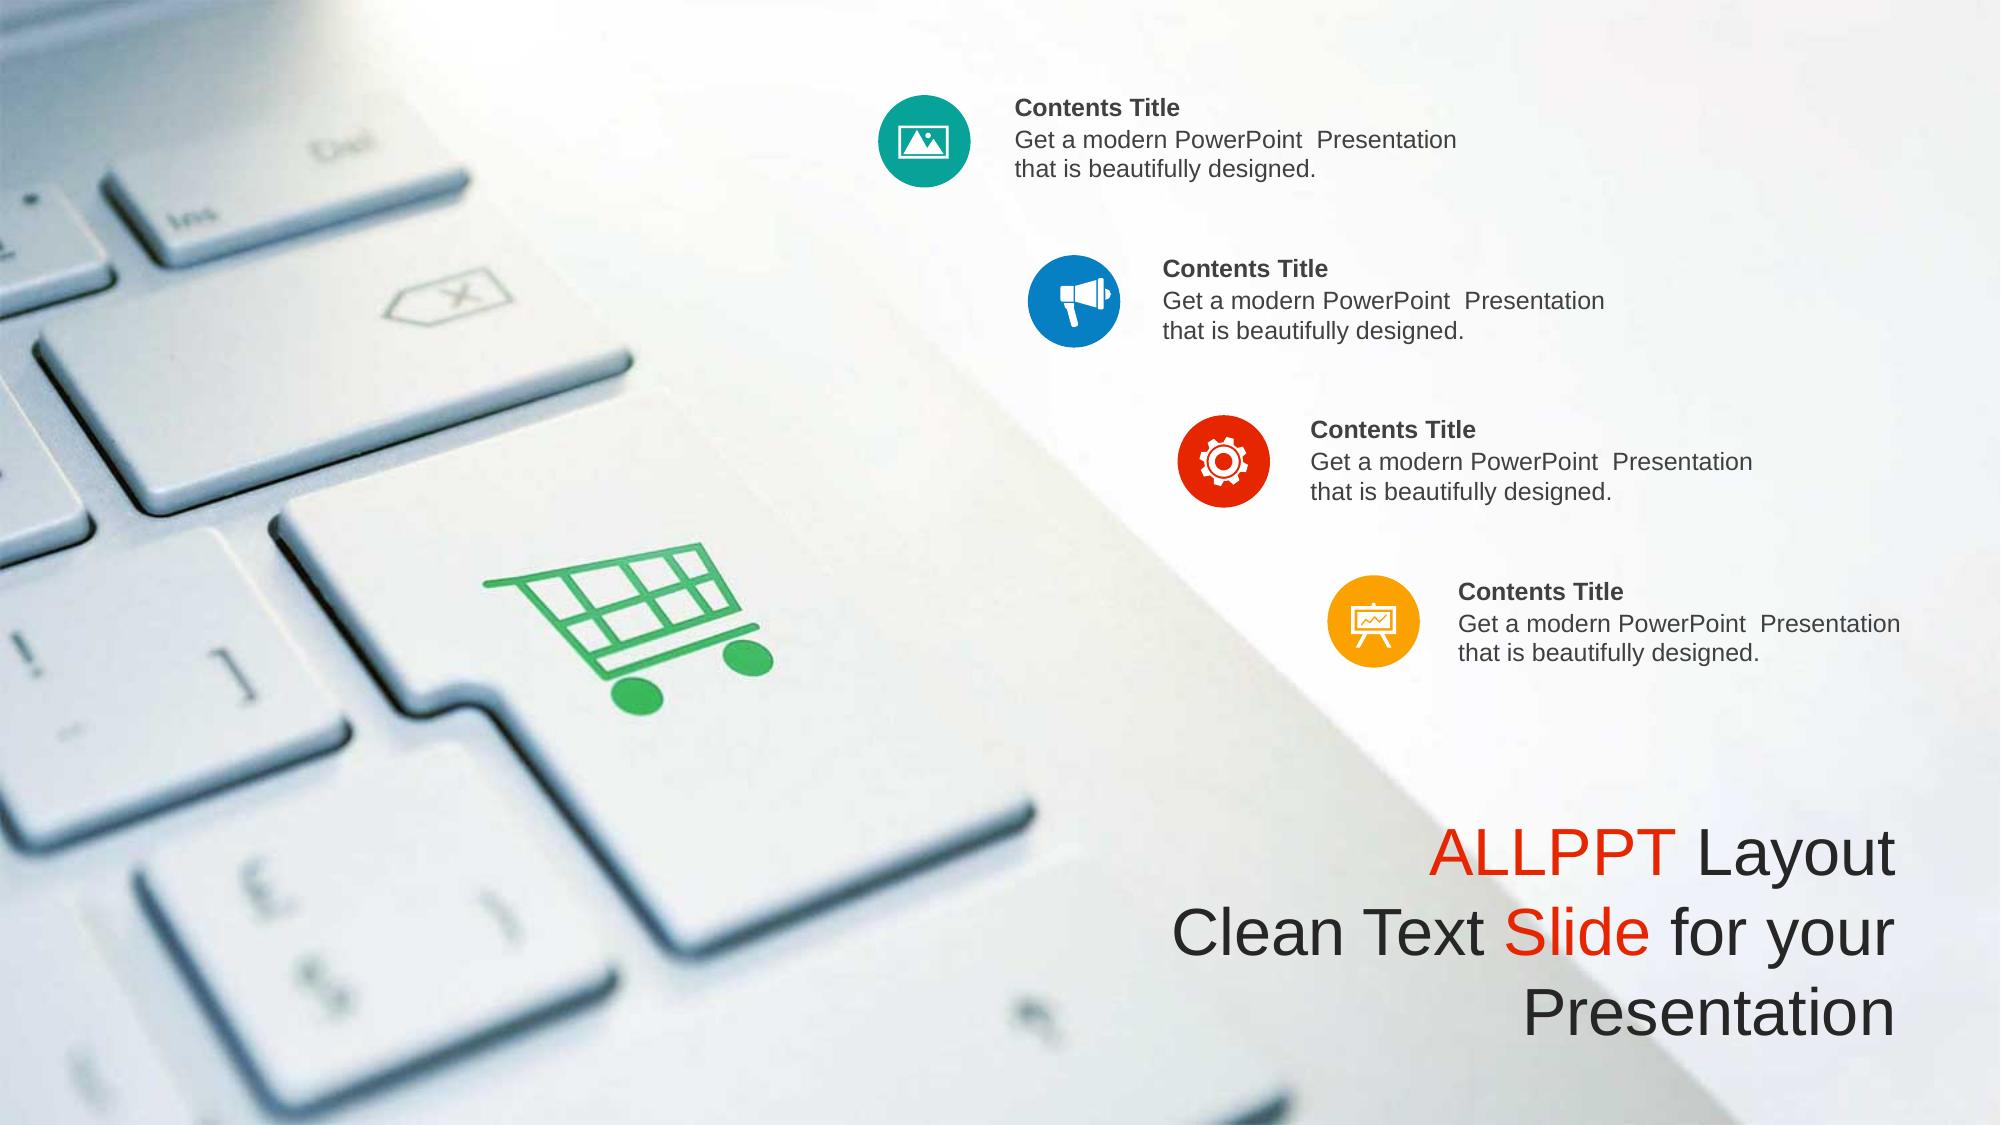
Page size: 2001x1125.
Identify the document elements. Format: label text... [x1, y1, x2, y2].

text_box [1198, 435, 1250, 488]
text_box [1026, 254, 1122, 349]
picture [0, 0, 2001, 1125]
text_box [897, 125, 950, 160]
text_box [1295, 406, 1785, 515]
text_box [1176, 414, 1272, 509]
text_box [1350, 601, 1398, 649]
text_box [1443, 567, 1933, 676]
text_box [877, 94, 972, 189]
text_box ALLPPT Layout Clean Text Slide for your Presentation [1131, 801, 1911, 1056]
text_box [999, 83, 1490, 192]
text_box [1326, 574, 1421, 669]
text_box [1059, 277, 1113, 329]
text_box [1147, 244, 1638, 353]
